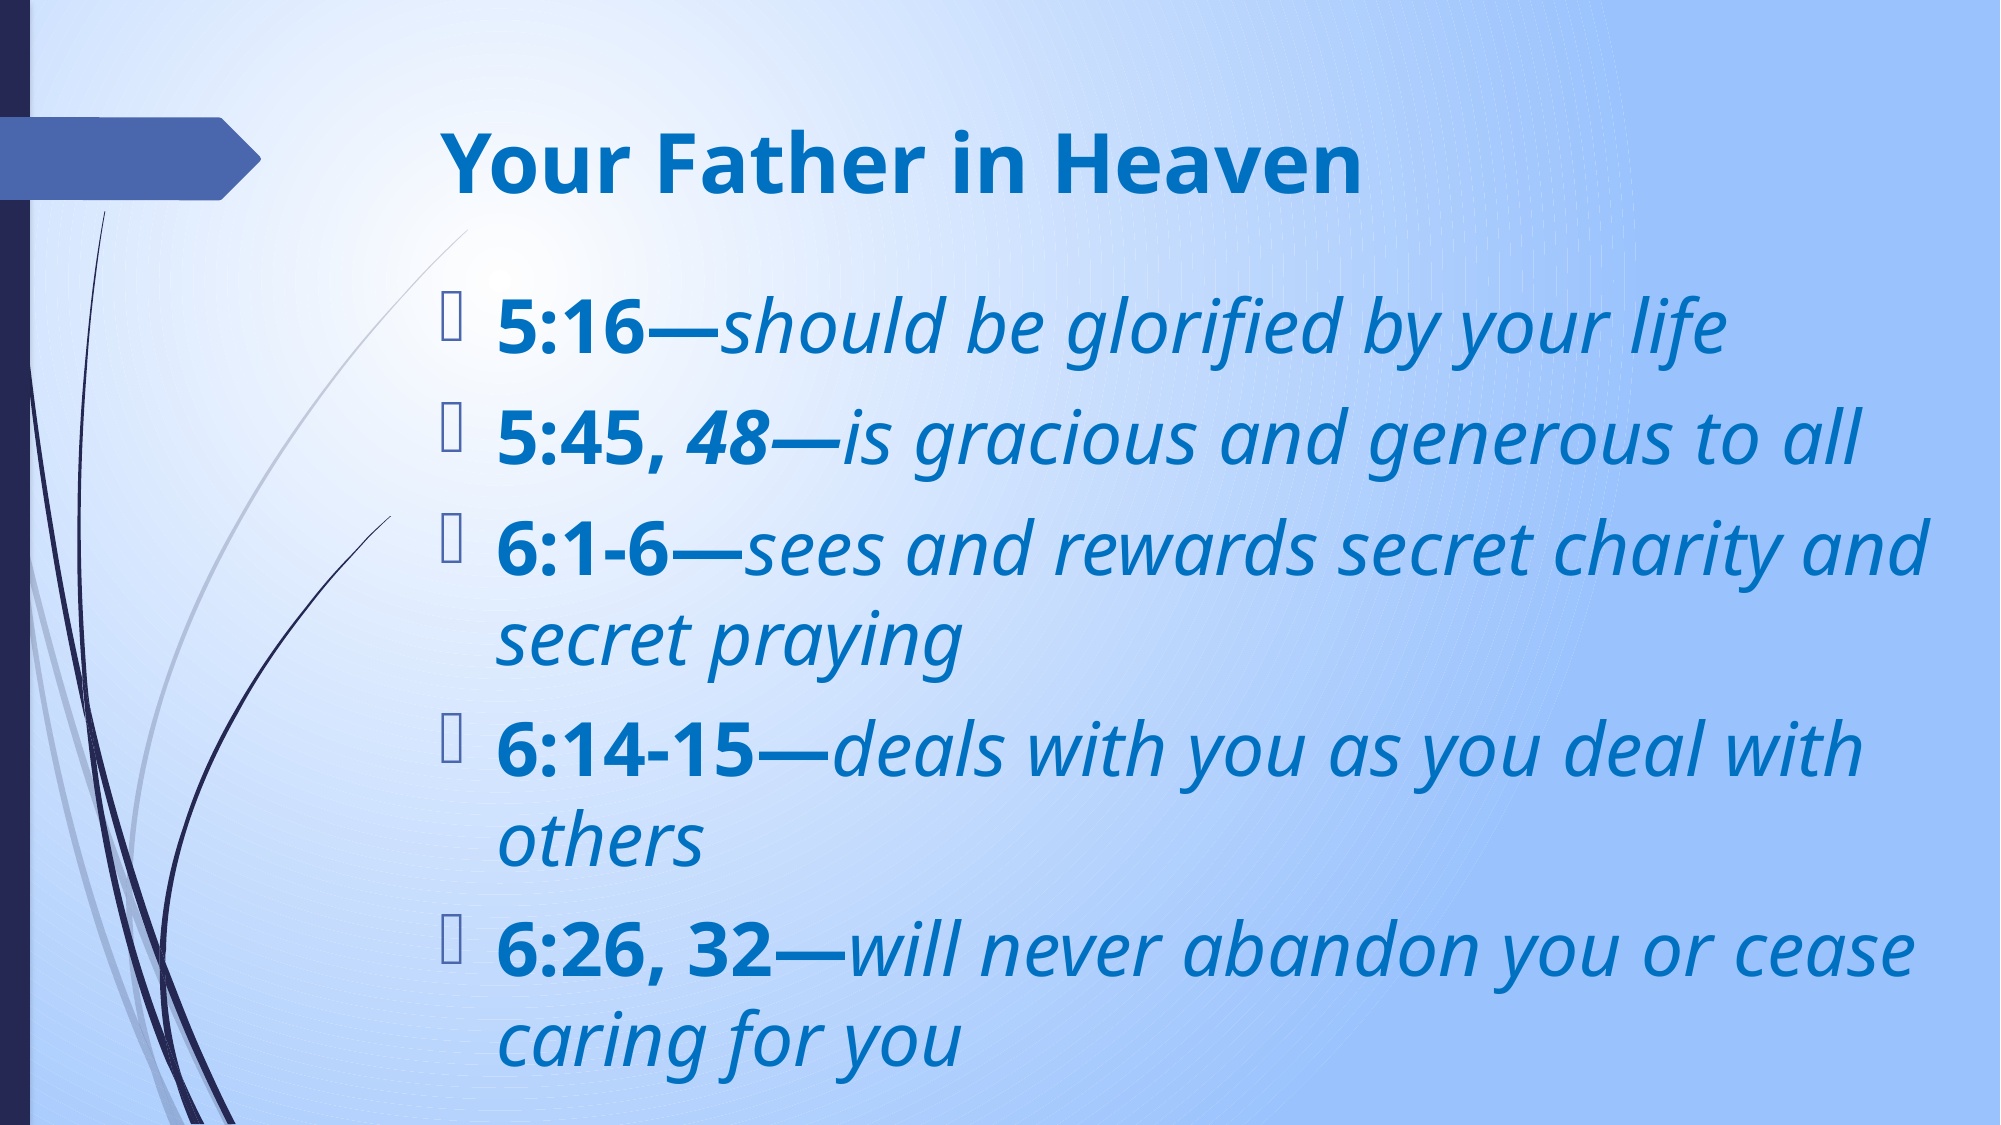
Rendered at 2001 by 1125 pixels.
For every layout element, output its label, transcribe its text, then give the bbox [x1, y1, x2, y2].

title Your Father in Heaven [425, 102, 1888, 233]
list 5:16—should be glorified by your life 5:45, 48—is gracious and generous to all 6:1-6—sees and rewards secret charity and secret praying 6:14-15—deals with you as you deal with others 6:26, 32—will never abandon you or cease caring for you [424, 270, 2000, 1125]
